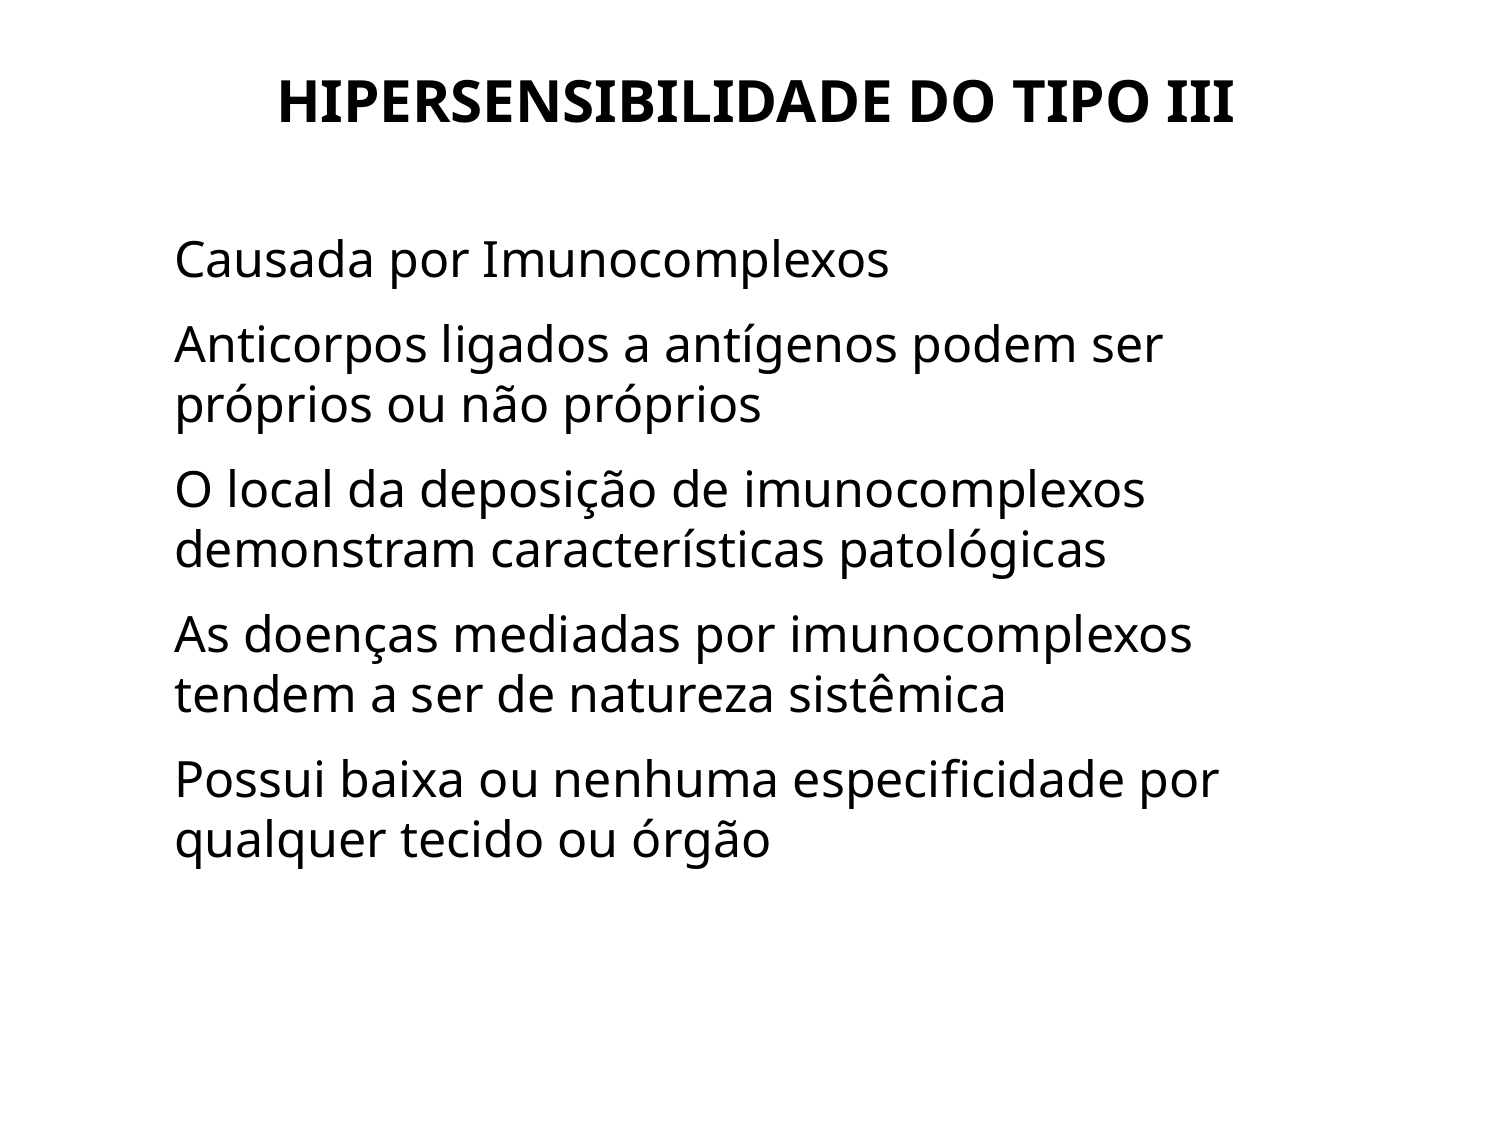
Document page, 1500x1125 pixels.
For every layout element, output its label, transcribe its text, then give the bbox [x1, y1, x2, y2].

text_box HIPERSENSIBILIDADE DO TIPO III [171, 86, 1341, 137]
text_box Causada por Imunocomplexos Anticorpos ligados a antígenos podem ser próprios ou não próprios O local da deposição de imunocomplexos demonstram características patológicas As doenças mediadas por imunocomplexos tendem a ser de natureza sistêmica Possui baixa ou nenhuma especificidade por qualquer tecido ou órgão [159, 219, 1365, 875]
